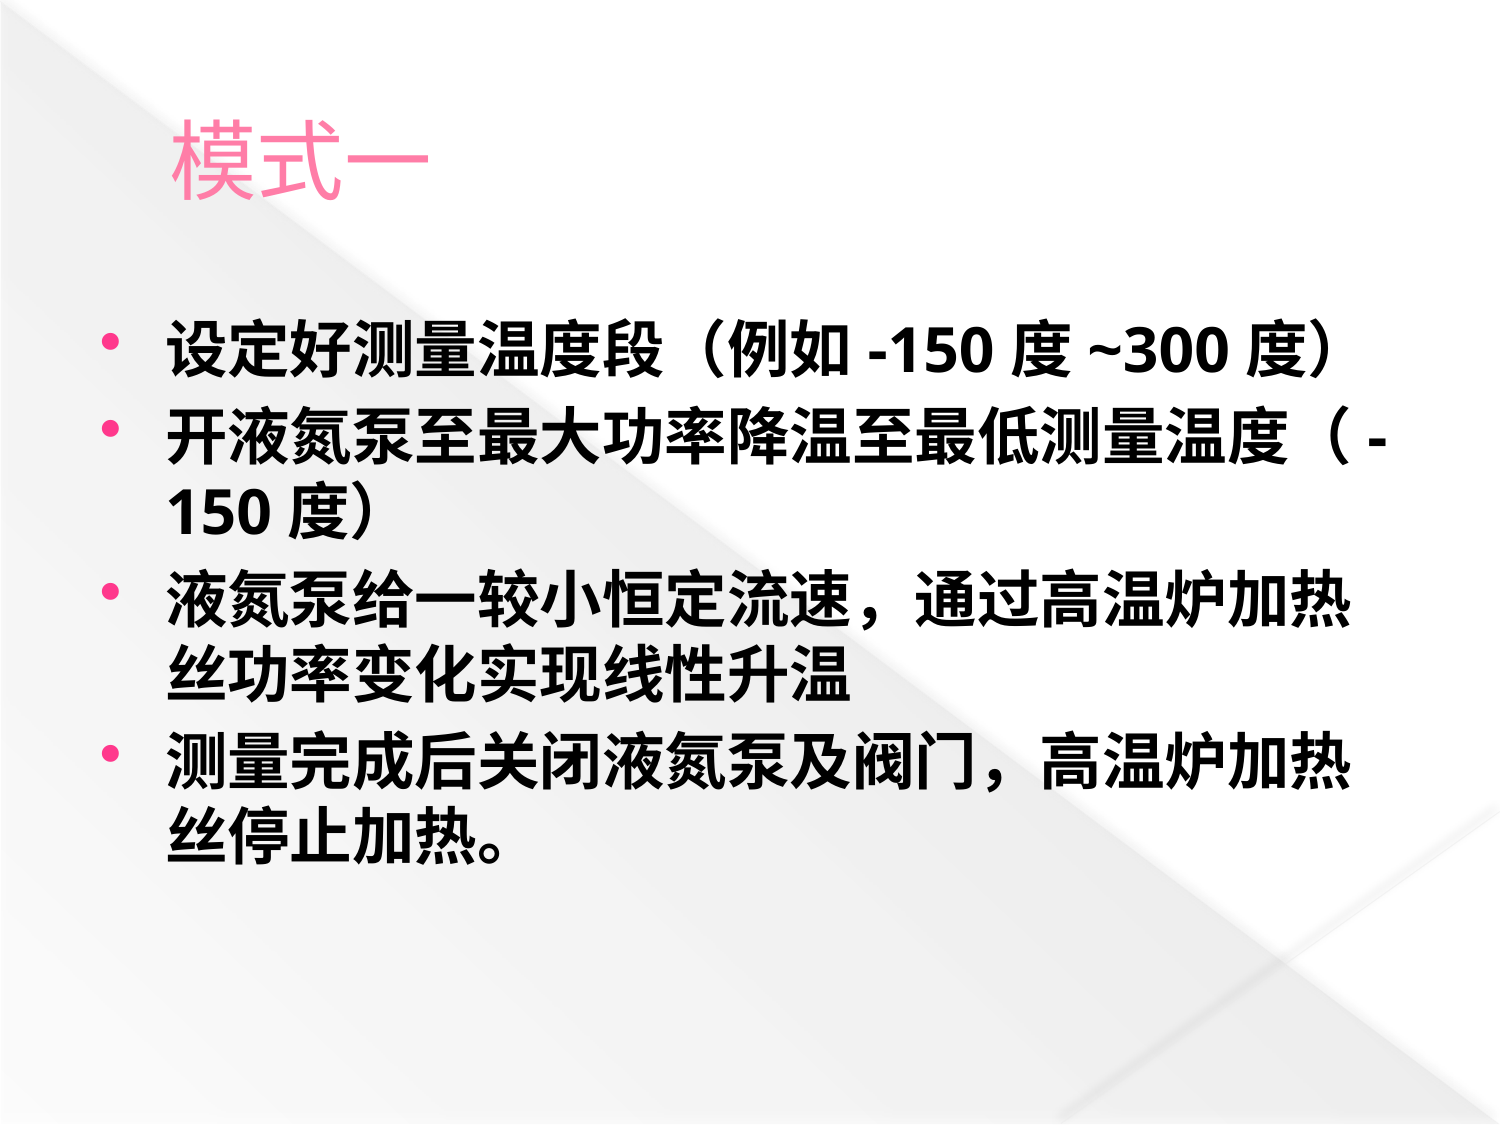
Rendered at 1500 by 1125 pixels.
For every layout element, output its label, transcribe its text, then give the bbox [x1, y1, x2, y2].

title 模式一 [75, 43, 1425, 274]
list 设定好测量温度段（例如-150度~300度） 开液氮泵至最大功率降温至最低测量温度（-150度） 液氮泵给一较小恒定流速，通过高温炉加热丝功率变化实现线性升温 测量完成后关闭液氮泵及阀门，高温炉加热丝停止加热。 [76, 302, 1427, 1053]
